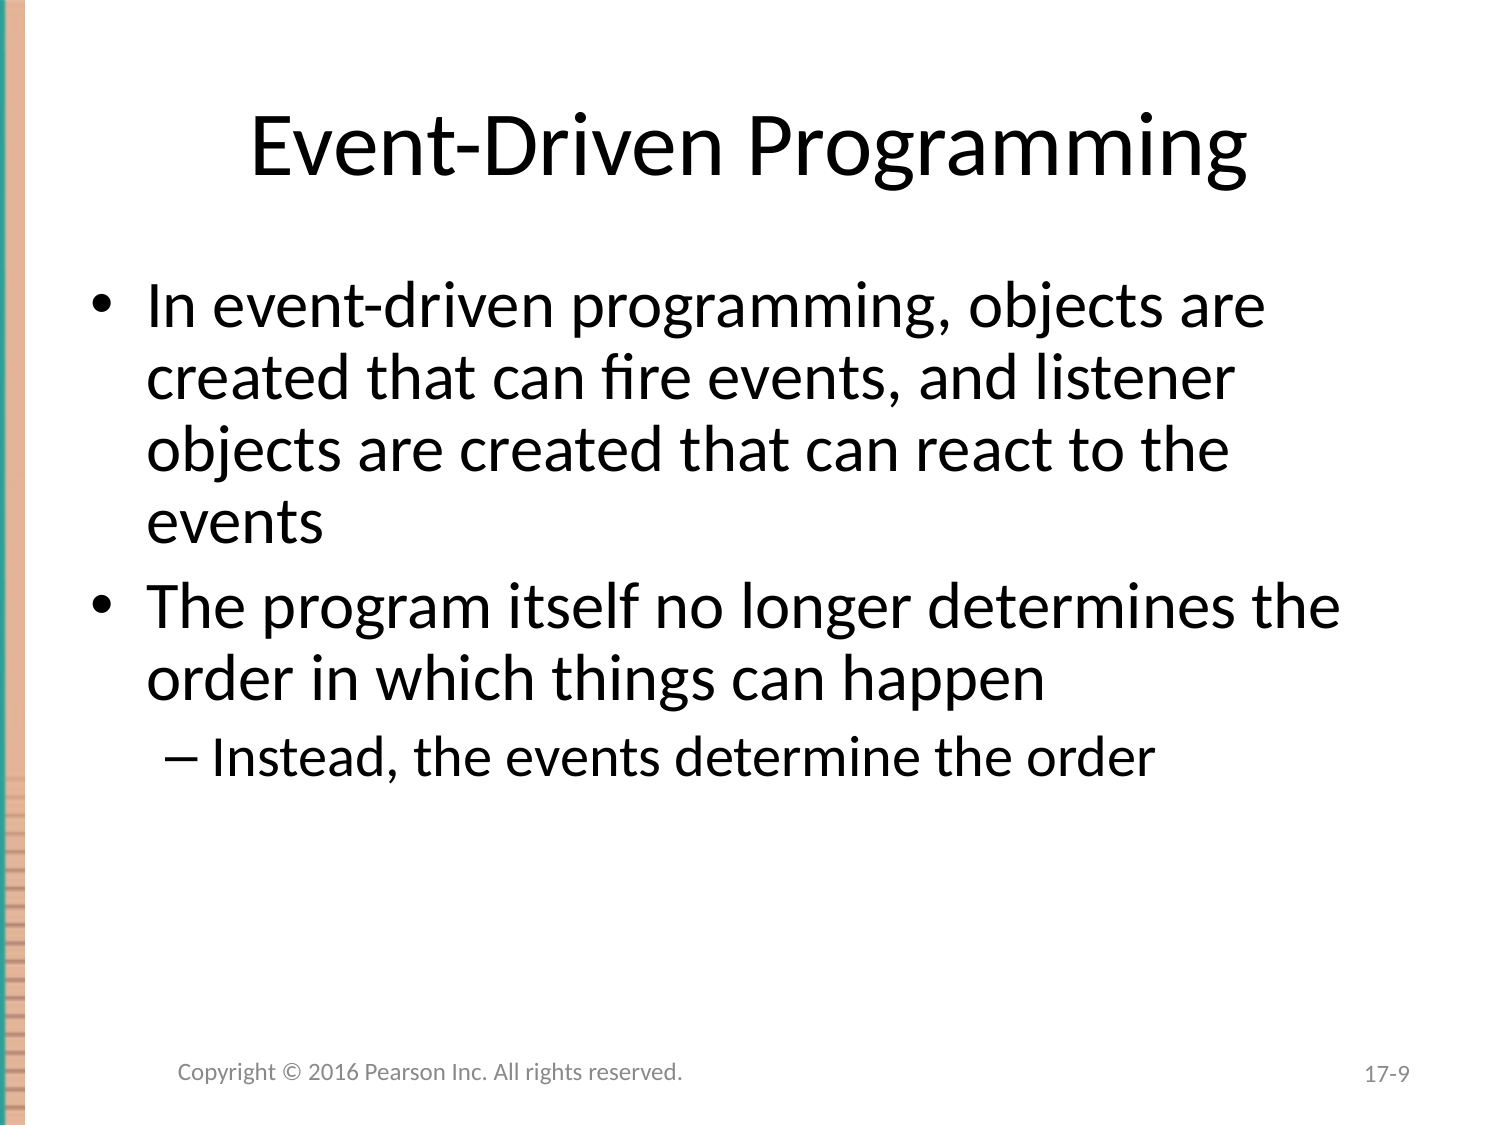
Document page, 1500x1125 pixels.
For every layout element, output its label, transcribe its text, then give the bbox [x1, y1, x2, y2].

picture [0, 0, 25, 1125]
footer Copyright © 2016 Pearson Inc. All rights reserved. [75, 1040, 788, 1100]
list In event-driven programming, objects are created that can fire events, and listener objects are created that can react to the events The program itself no longer determines the order in which things can happen Instead, the events determine the order [75, 262, 1425, 1005]
title Event-Driven Programming [75, 45, 1425, 233]
slide_number 17-9 [1074, 1042, 1425, 1103]
